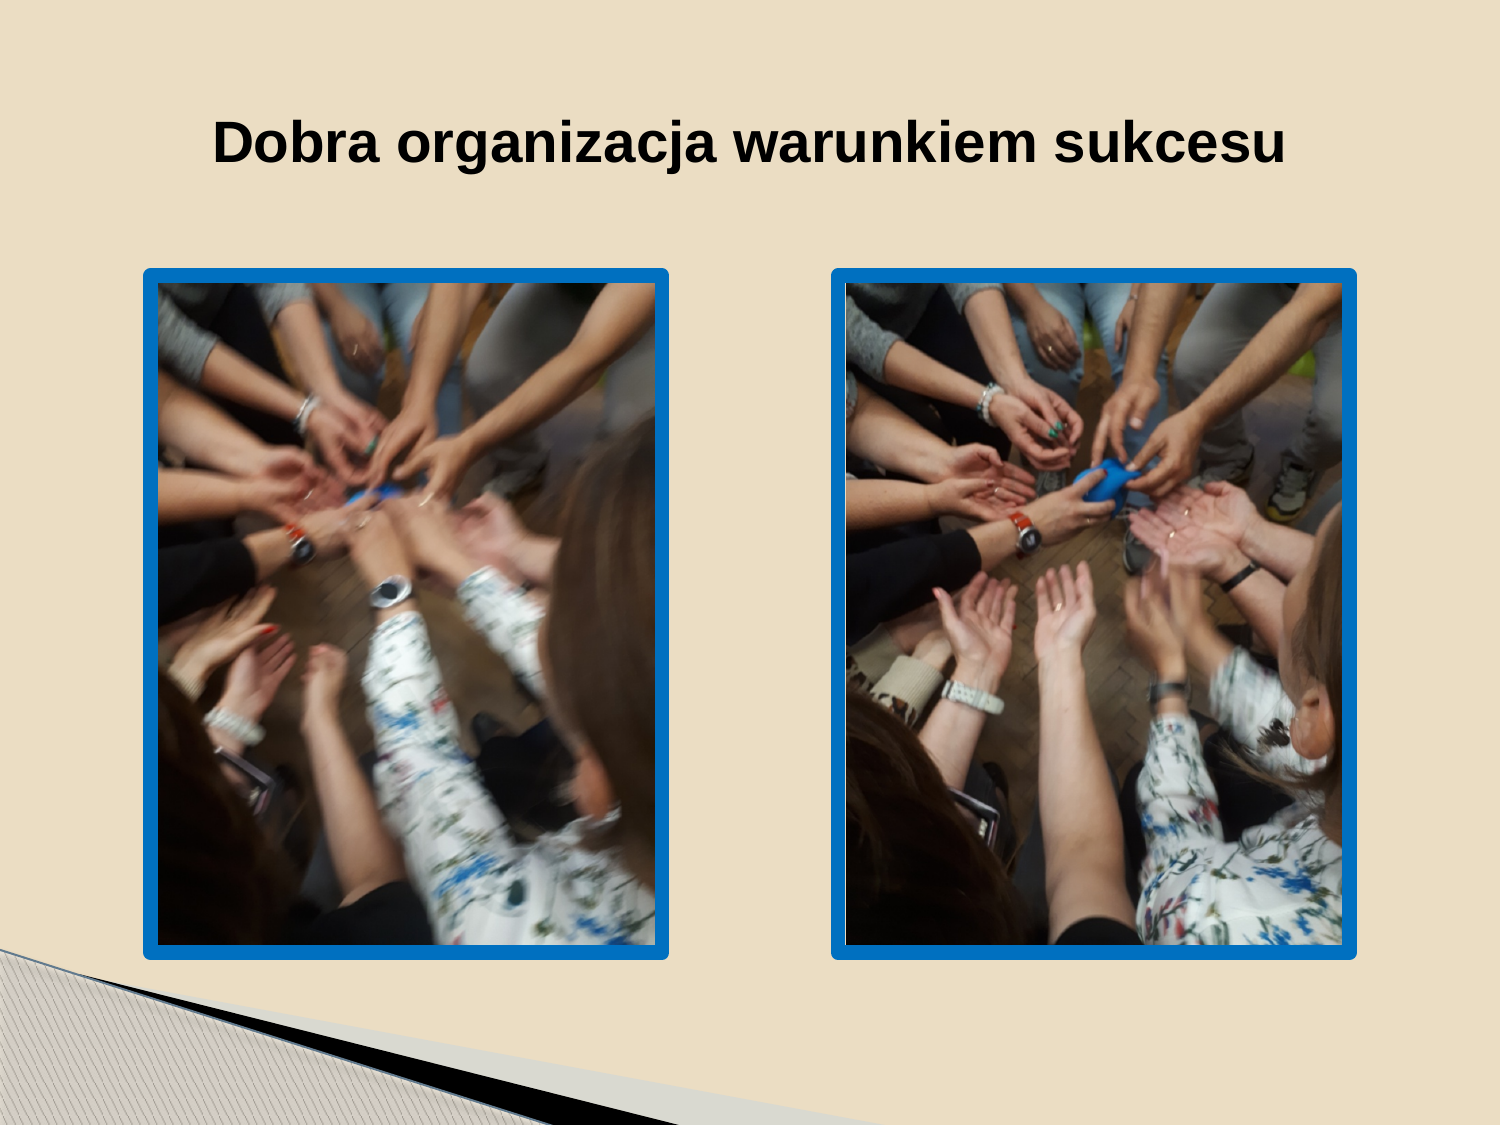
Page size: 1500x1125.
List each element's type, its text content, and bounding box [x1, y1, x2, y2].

title Dobra organizacja warunkiem sukcesu [75, 45, 1425, 233]
picture [158, 283, 655, 365]
picture [846, 863, 1342, 945]
picture [846, 283, 1342, 365]
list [762, 365, 1426, 863]
picture [158, 863, 655, 945]
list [74, 365, 738, 863]
